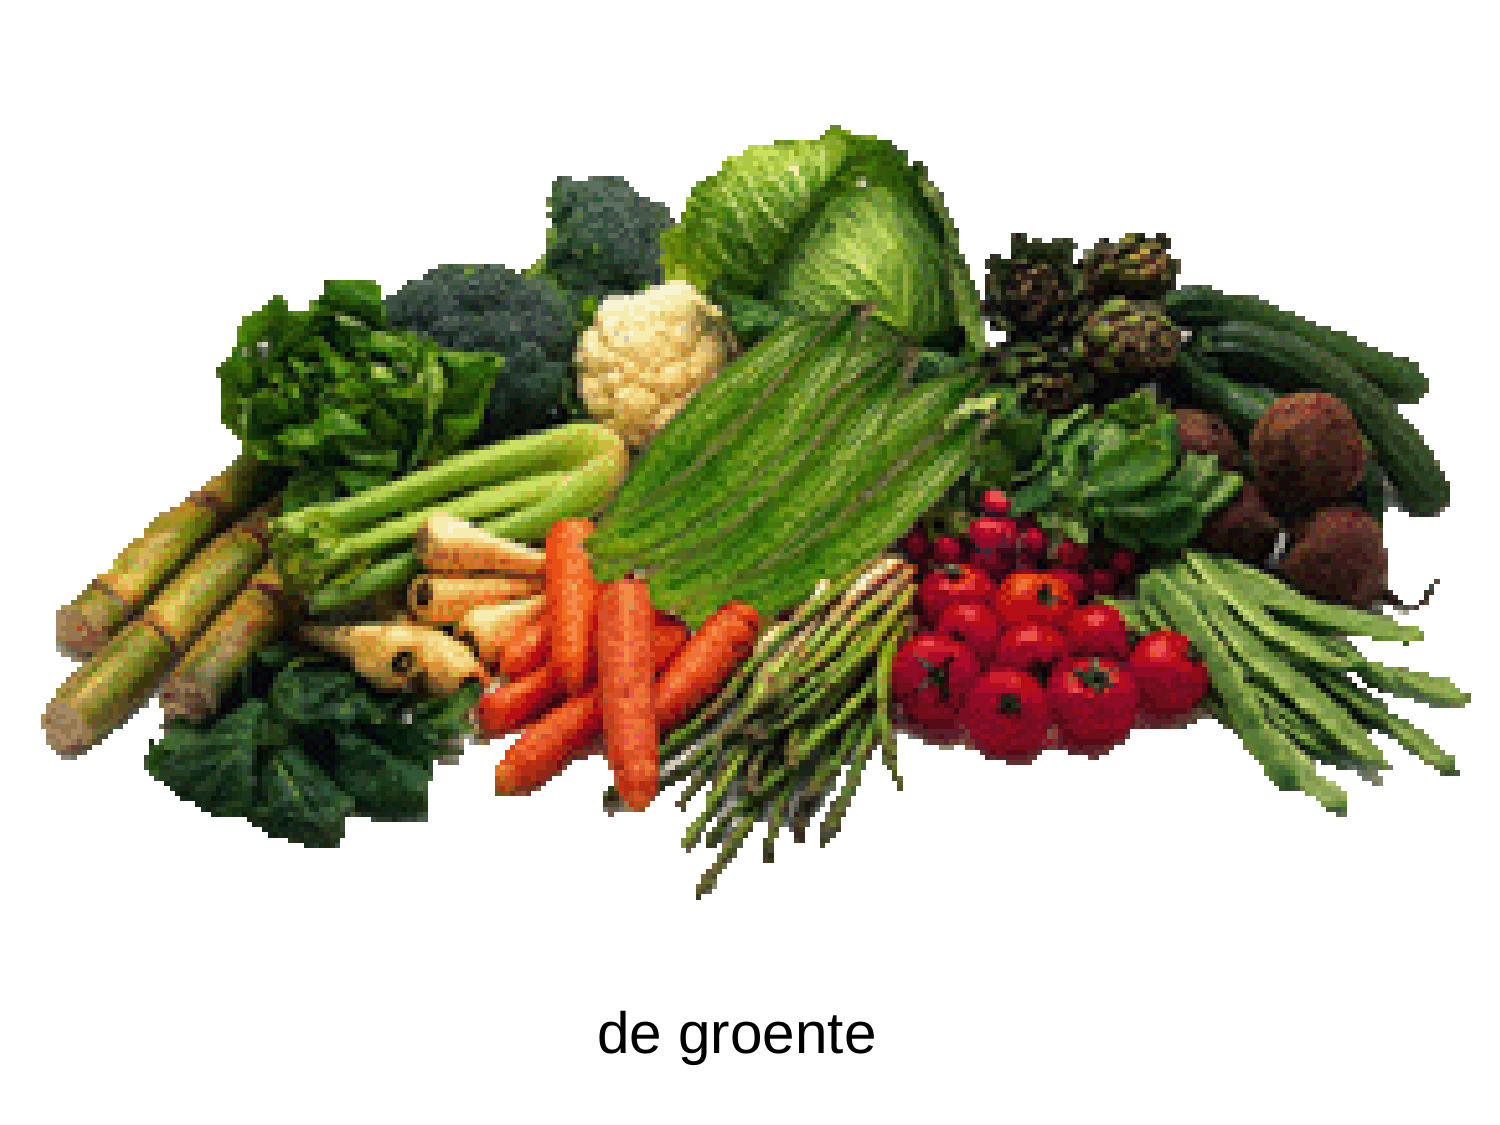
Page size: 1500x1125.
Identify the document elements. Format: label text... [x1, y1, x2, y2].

text_box de groente [194, 987, 892, 1073]
picture [40, 125, 1471, 900]
